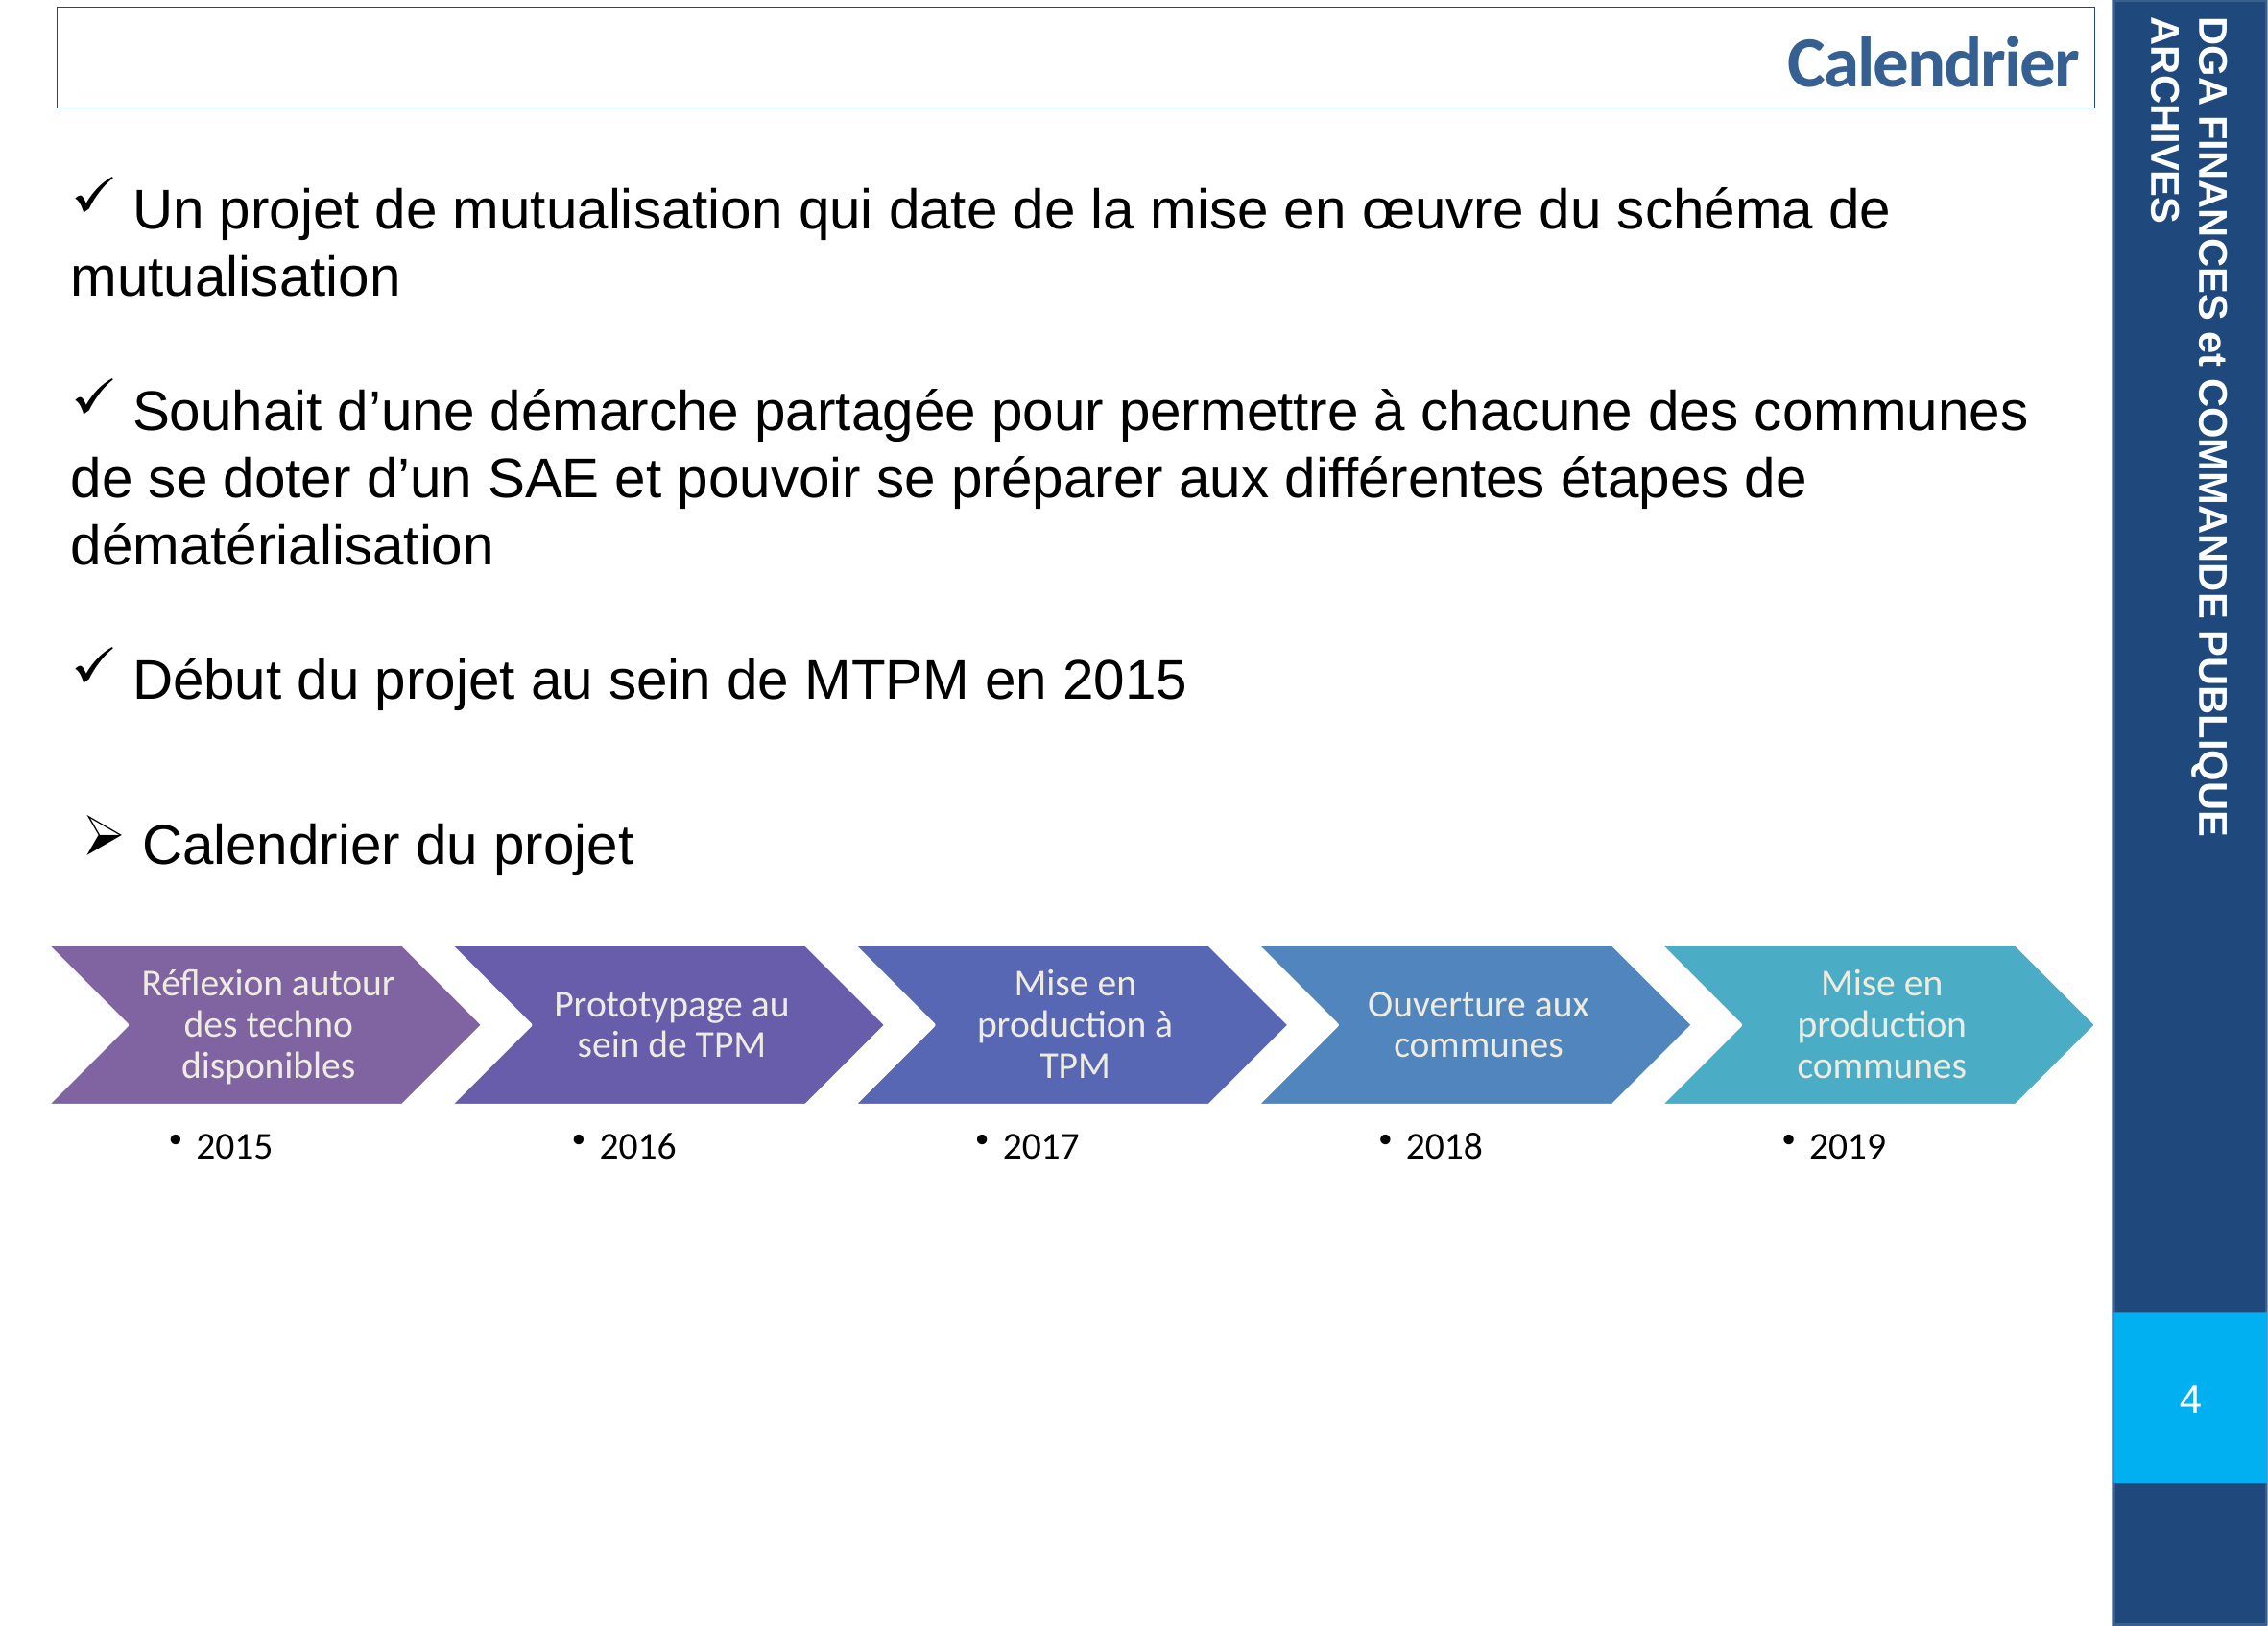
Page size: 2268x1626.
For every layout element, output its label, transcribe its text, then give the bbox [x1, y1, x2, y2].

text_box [44, 902, 2098, 1222]
text_box Calendrier [57, 7, 2095, 108]
text_box Un projet de mutualisation qui date de la mise en œuvre du schéma de mutualisation Souhait d’une démarche partagée pour permettre à chacune des communes de se doter d’un SAE et pouvoir se préparer aux différentes étapes de dématérialisation Début du projet au sein de MTPM en 2015 [56, 166, 2075, 718]
text_box Calendrier du projet [67, 801, 2087, 883]
